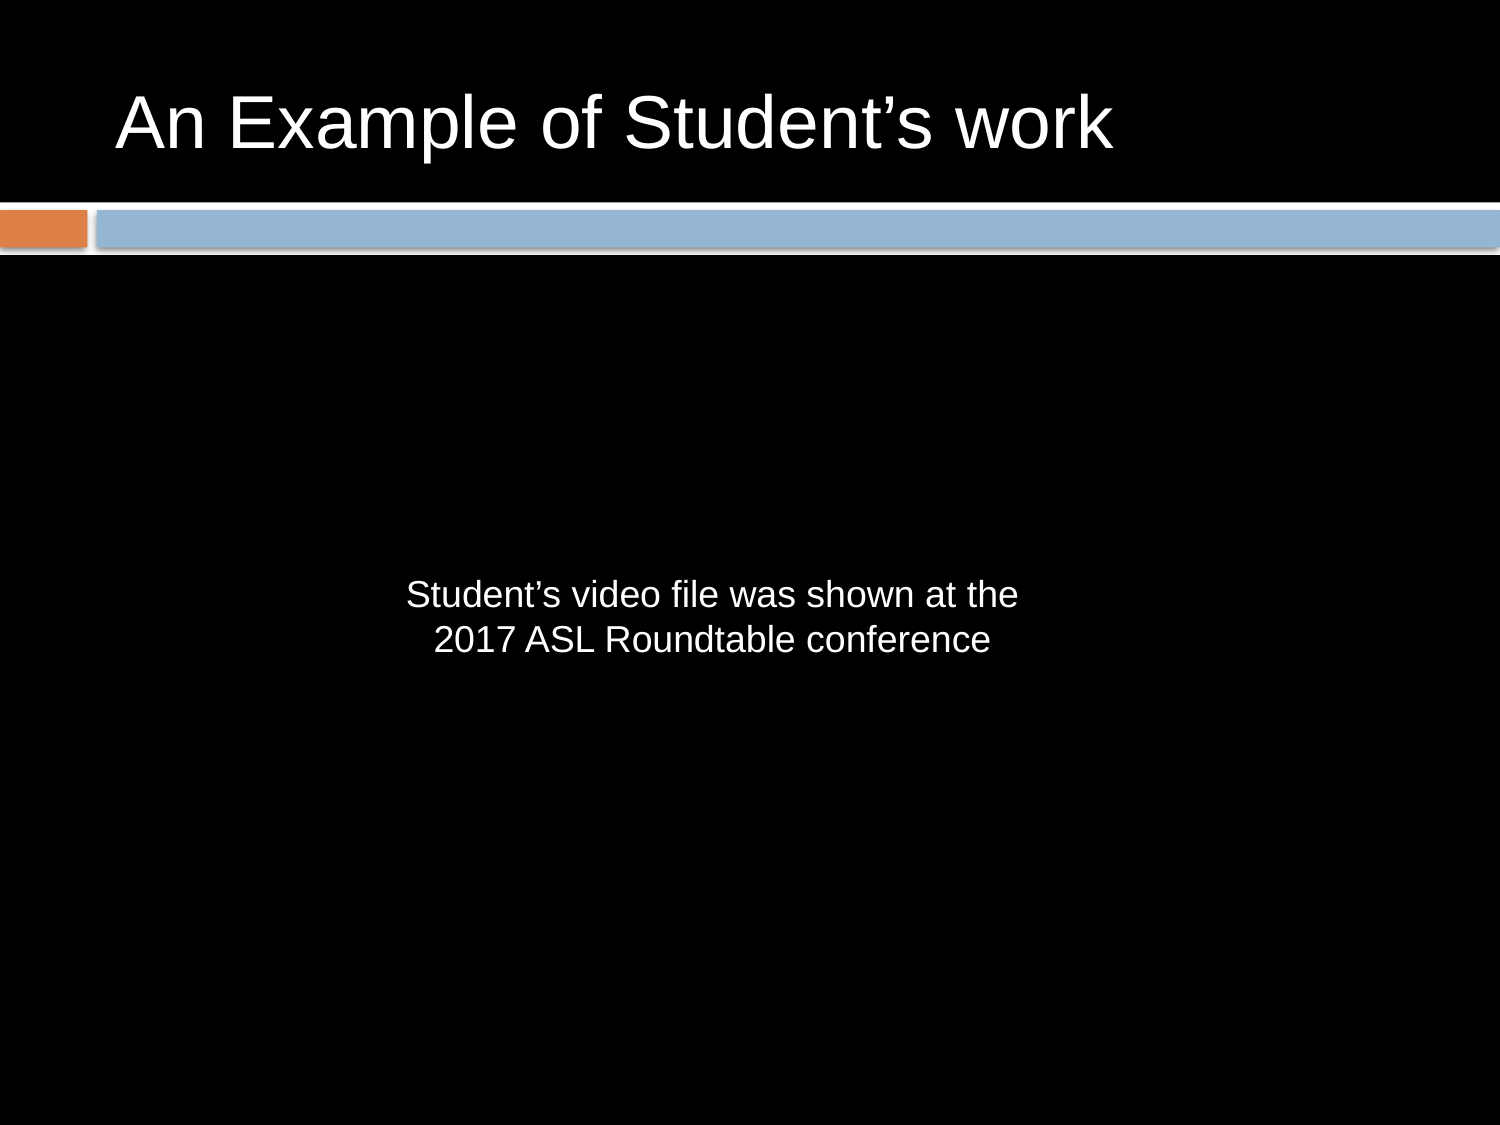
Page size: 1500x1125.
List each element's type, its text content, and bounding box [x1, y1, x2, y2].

title An Example of Student’s work [100, 37, 1438, 200]
text_box Student’s video file was shown at the 2017 ASL Roundtable conference [362, 562, 1063, 668]
text_box [322, 314, 1438, 1125]
